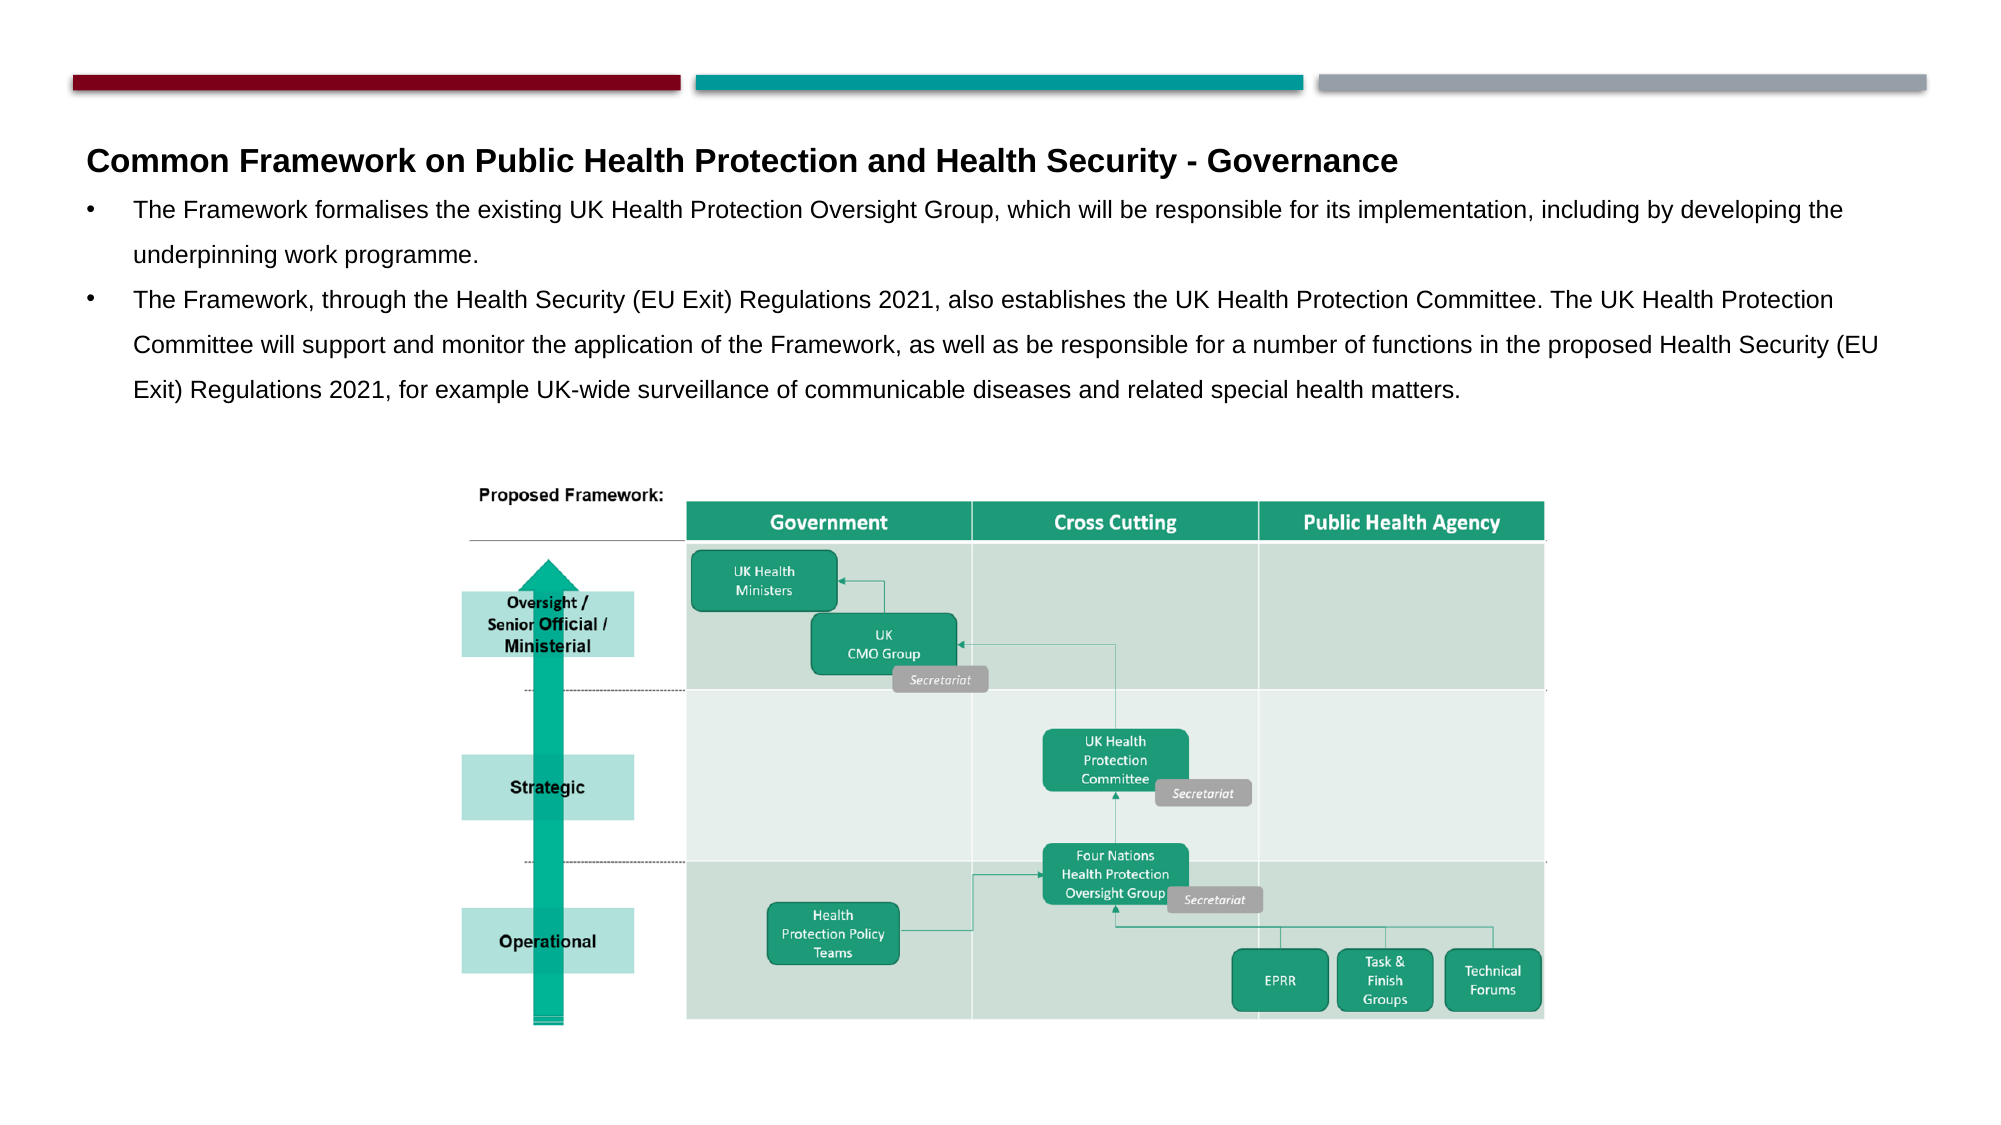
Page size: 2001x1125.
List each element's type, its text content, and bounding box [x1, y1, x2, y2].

picture [452, 453, 1548, 1055]
text_box Common Framework on Public Health Protection and Health Security - Governance The Framework formalises the existing UK Health Protection Oversight Group, which will be responsible for its implementation, including by developing the underpinning work programme. The Framework, through the Health Security (EU Exit) Regulations 2021, also establishes the UK Health Protection Committee. The UK Health Protection Committee will support and monitor the application of the Framework, as well as be responsible for a number of functions in the proposed Health Security (EU Exit) Regulations 2021, for example UK-wide surveillance of communicable diseases and related special health matters. [71, 111, 1906, 456]
